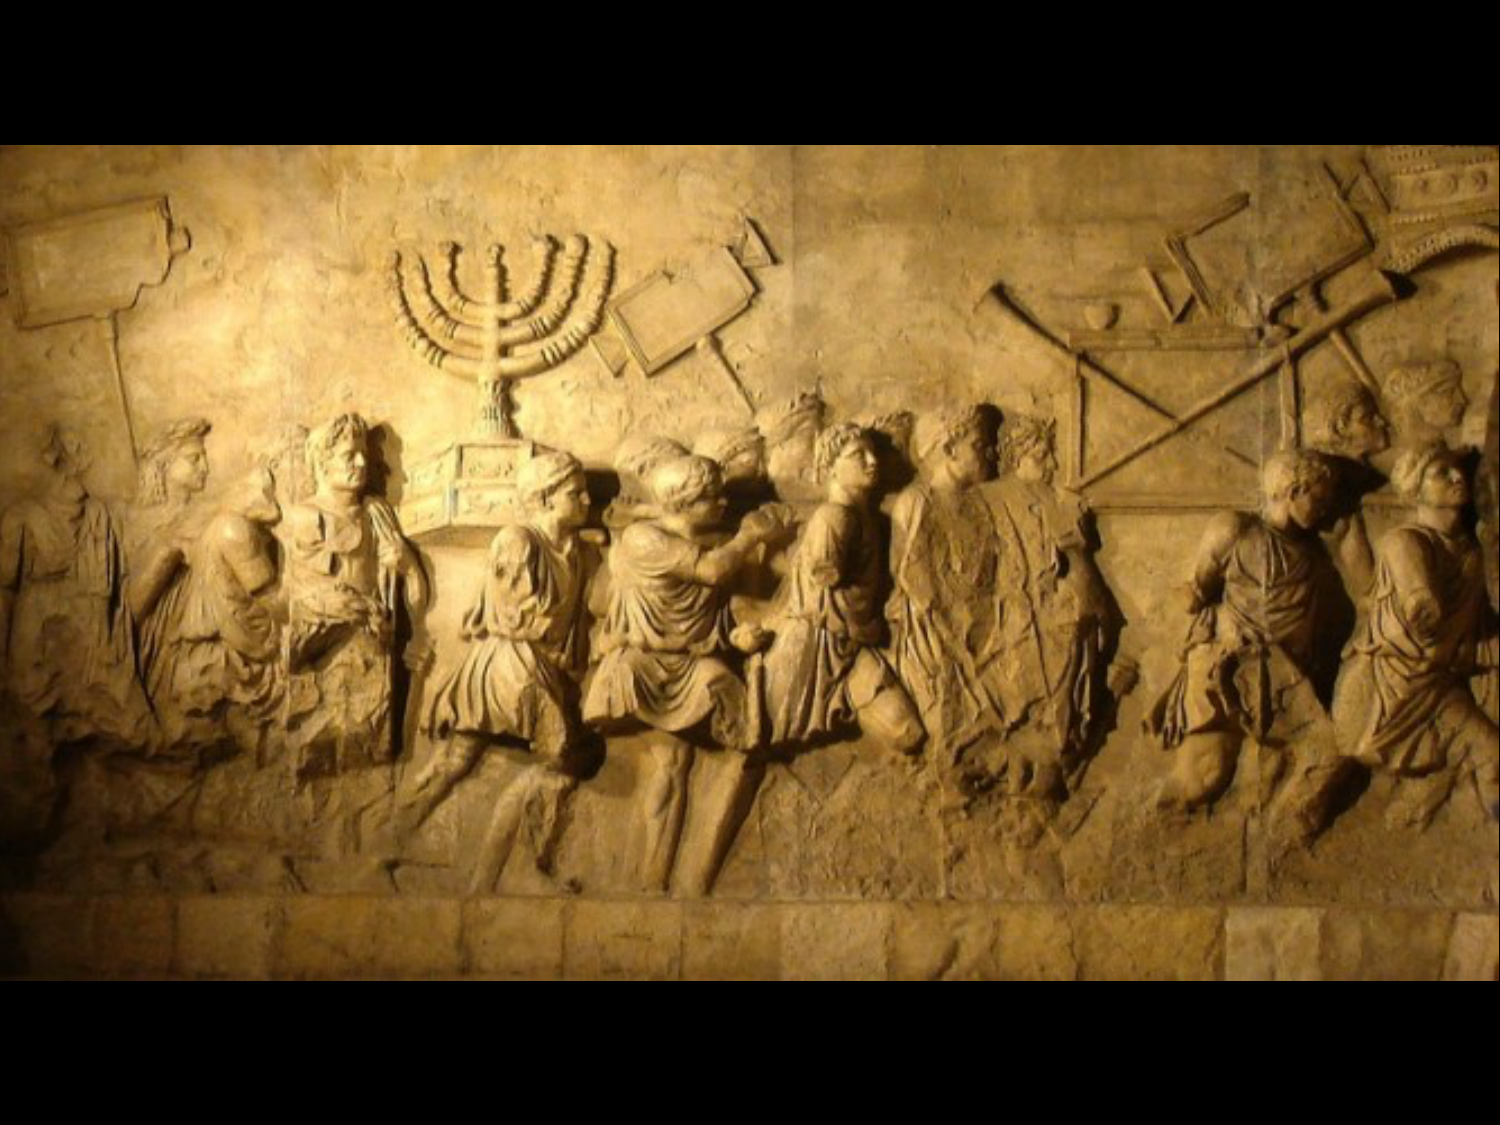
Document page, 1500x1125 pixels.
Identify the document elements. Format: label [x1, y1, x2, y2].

picture [0, 144, 1499, 981]
